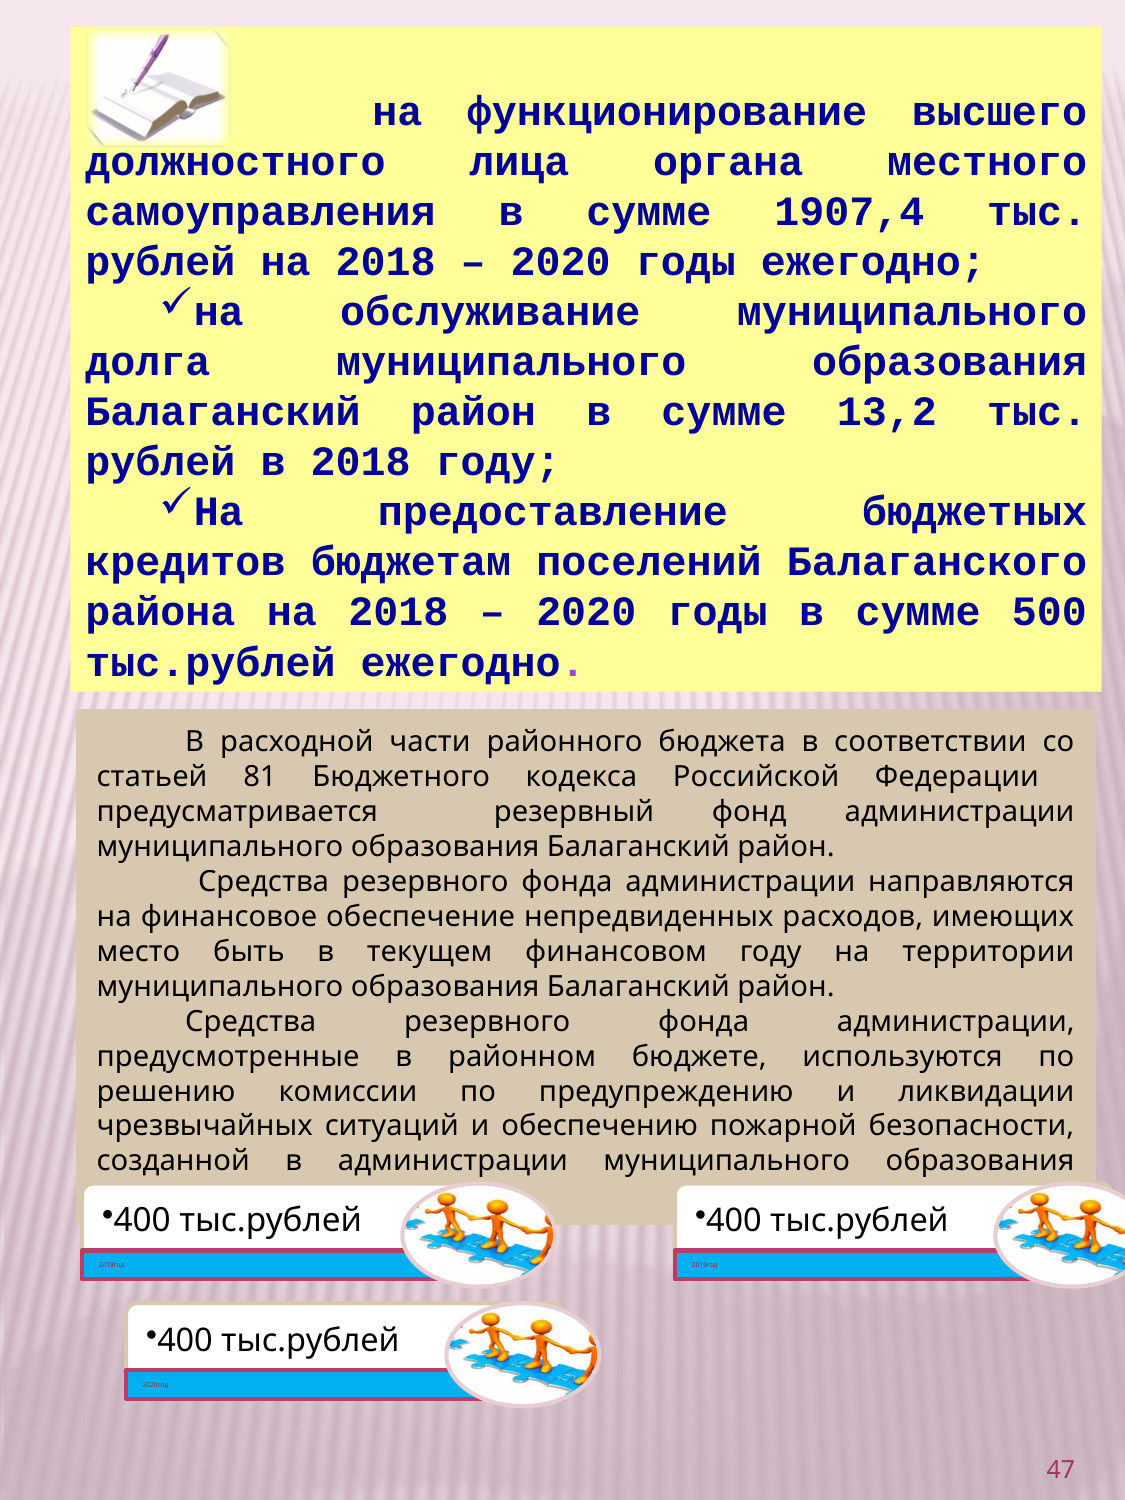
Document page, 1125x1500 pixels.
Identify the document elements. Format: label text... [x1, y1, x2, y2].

text_box на функционирование высшего должностного лица органа местного самоуправления в сумме 1907,4 тыс. рублей на 2018 – 2020 годы ежегодно; на обслуживание муниципального долга муниципального образования Балаганский район в сумме 13,2 тыс. рублей в 2018 году; На предоставление бюджетных кредитов бюджетам поселений Балаганского района на 2018 – 2020 годы в сумме 500 тыс.рублей ежегодно. [70, 26, 1102, 692]
picture [81, 23, 235, 153]
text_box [81, 1183, 1067, 1407]
slide_number 47 [996, 1446, 1090, 1500]
picture [1067, 1186, 1125, 1284]
text_box В расходной части районного бюджета в соответствии со статьей 81 Бюджетного кодекса Российской Федерации предусматривается резервный фонд администрации муниципального образования Балаганский район. Средства резервного фонда администрации направляются на финансовое обеспечение непредвиденных расходов, имеющих место быть в текущем финансовом году на территории муниципального образования Балаганский район. Средства резервного фонда администрации, предусмотренные в районном бюджете, используются по решению комиссии по предупреждению и ликвидации чрезвычайных ситуаций и обеспечению пожарной безопасности, созданной в администрации муниципального образования Балаганский район. [81, 714, 1090, 1183]
